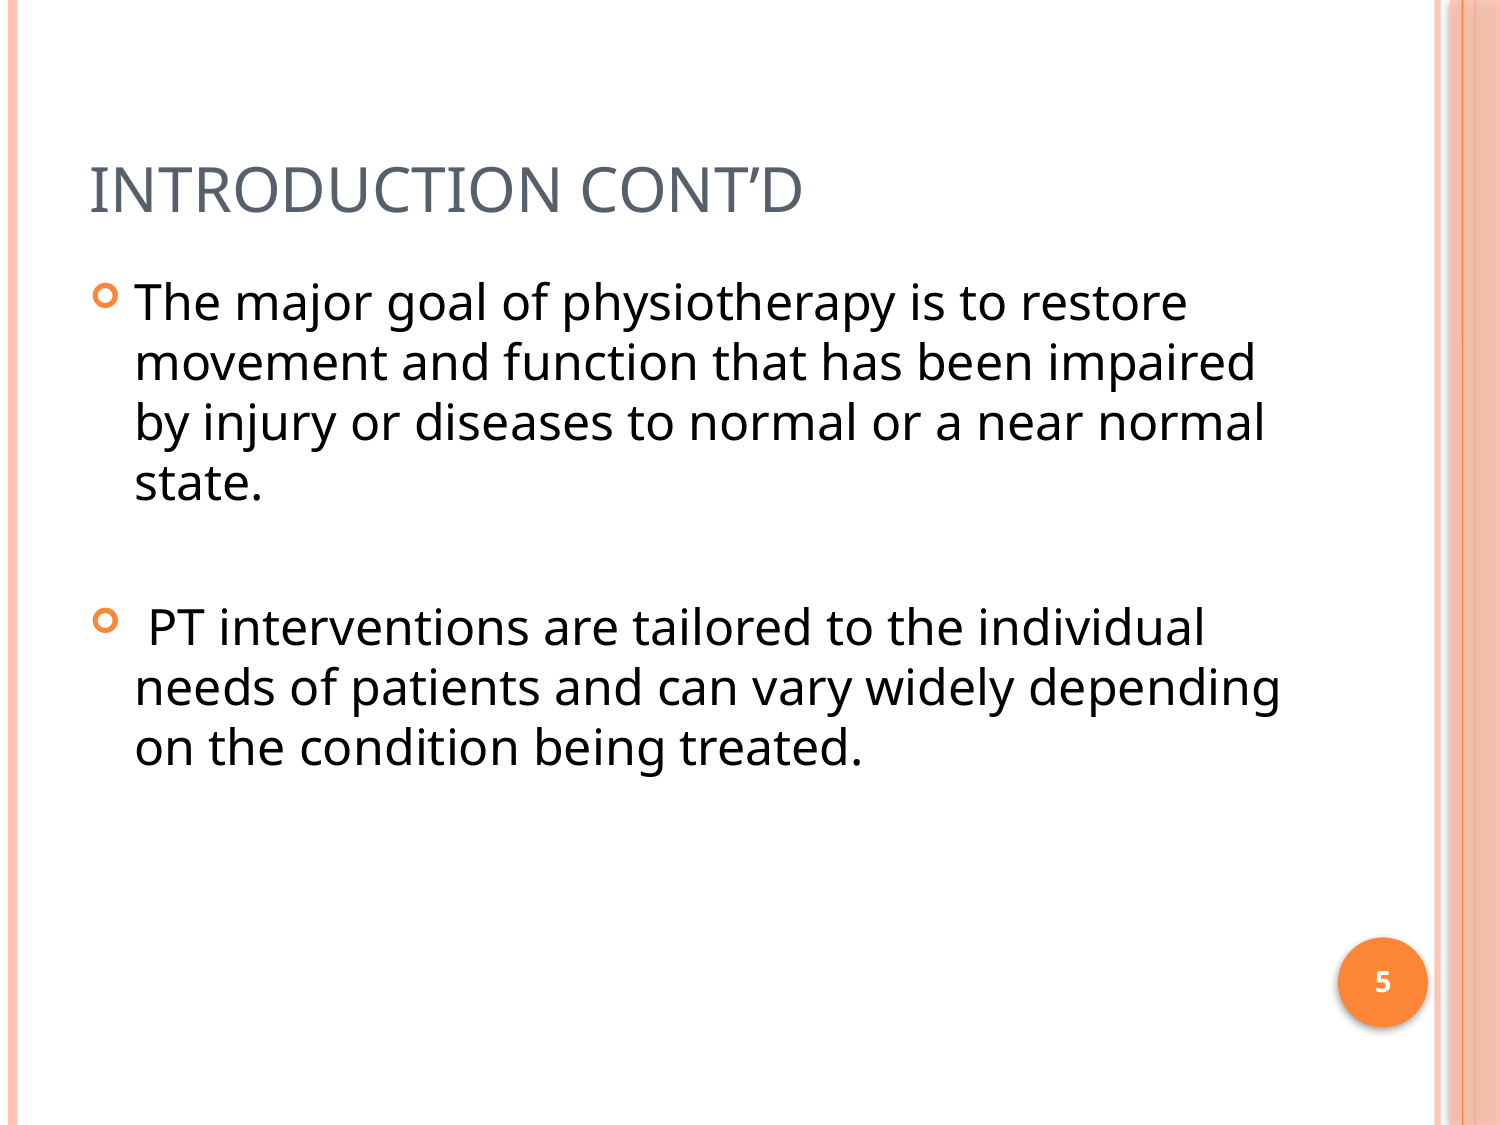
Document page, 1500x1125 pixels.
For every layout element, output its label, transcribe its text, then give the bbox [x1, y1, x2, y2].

slide_number 5 [1333, 940, 1434, 1027]
title INTRODUCTION CONT’D [75, 45, 1300, 233]
list The major goal of physiotherapy is to restore movement and function that has been impaired by injury or diseases to normal or a near normal state. PT interventions are tailored to the individual needs of patients and can vary widely depending on the condition being treated. [75, 262, 1300, 1062]
